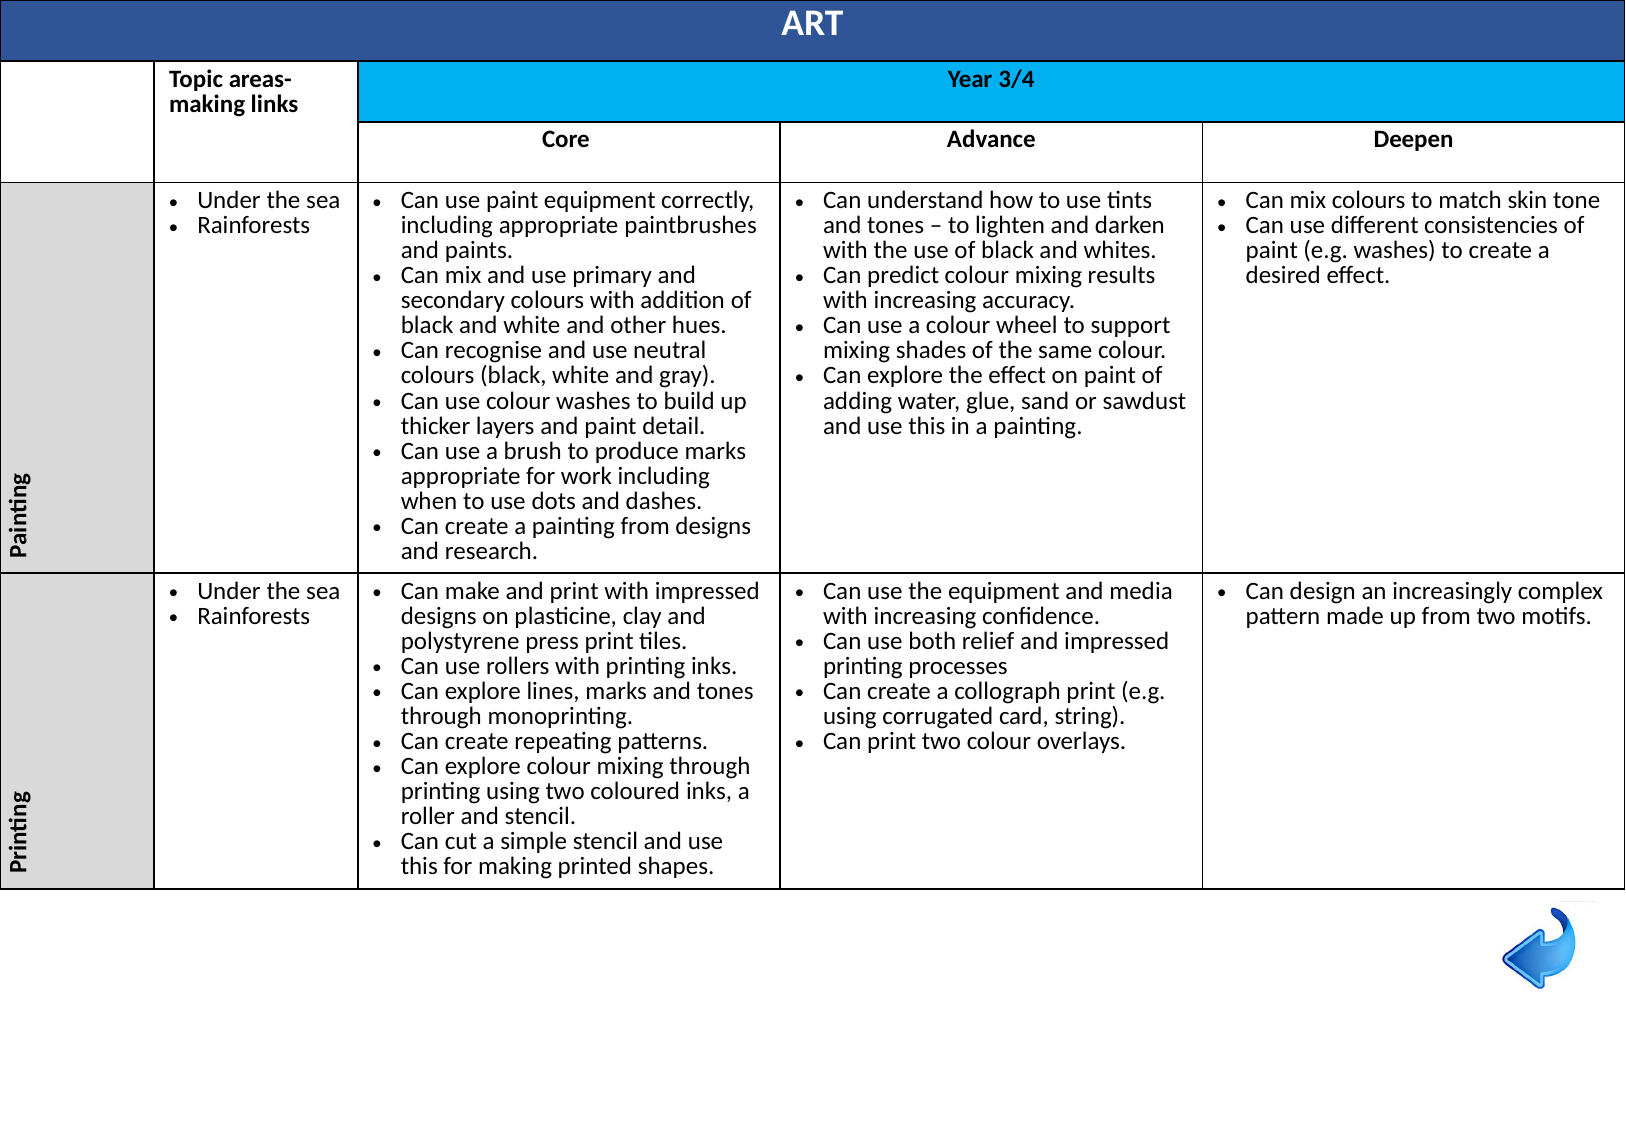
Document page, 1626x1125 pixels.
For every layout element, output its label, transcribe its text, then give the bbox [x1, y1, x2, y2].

table_cell Can mix colours to match skin tone Can use different consistencies of paint (e.g. washes) to create a desired effect. [1203, 183, 1624, 572]
table_cell Painting [1, 183, 153, 572]
table_cell [1, 62, 153, 182]
table_cell Can design an increasingly complex pattern made up from two motifs. [1203, 574, 1624, 888]
table_cell Core [359, 123, 779, 182]
table_cell Topic areas- making links [155, 62, 357, 182]
table_cell Can understand how to use tints and tones – to lighten and darken with the use of black and whites. Can predict colour mixing results with increasing accuracy. Can use a colour wheel to support mixing shades of the same colour. Can explore the effect on paint of adding water, glue, sand or sawdust and use this in a painting. [781, 183, 1202, 572]
table_cell Under the sea Rainforests [155, 574, 357, 888]
picture [1478, 901, 1597, 996]
table_cell Can use paint equipment correctly, including appropriate paintbrushes and paints. Can mix and use primary and secondary colours with addition of black and white and other hues. Can recognise and use neutral colours (black, white and gray). Can use colour washes to build up thicker layers and paint detail. Can use a brush to produce marks appropriate for work including when to use dots and dashes. Can create a painting from designs and research. [359, 183, 779, 572]
table_cell Deepen [1203, 123, 1624, 182]
table_cell Year 3/4 [359, 62, 1624, 121]
table_cell Under the sea Rainforests [155, 183, 357, 572]
table_cell Can use the equipment and media with increasing confidence. Can use both relief and impressed printing processes Can create a collograph print (e.g. using corrugated card, string). Can print two colour overlays. [781, 574, 1202, 888]
table_cell Printing [1, 574, 153, 888]
table_header ART [1, 1, 1624, 60]
table_cell Can make and print with impressed designs on plasticine, clay and polystyrene press print tiles. Can use rollers with printing inks. Can explore lines, marks and tones through monoprinting. Can create repeating patterns. Can explore colour mixing through printing using two coloured inks, a roller and stencil. Can cut a simple stencil and use this for making printed shapes. [359, 574, 779, 888]
table_cell Advance [781, 123, 1202, 182]
